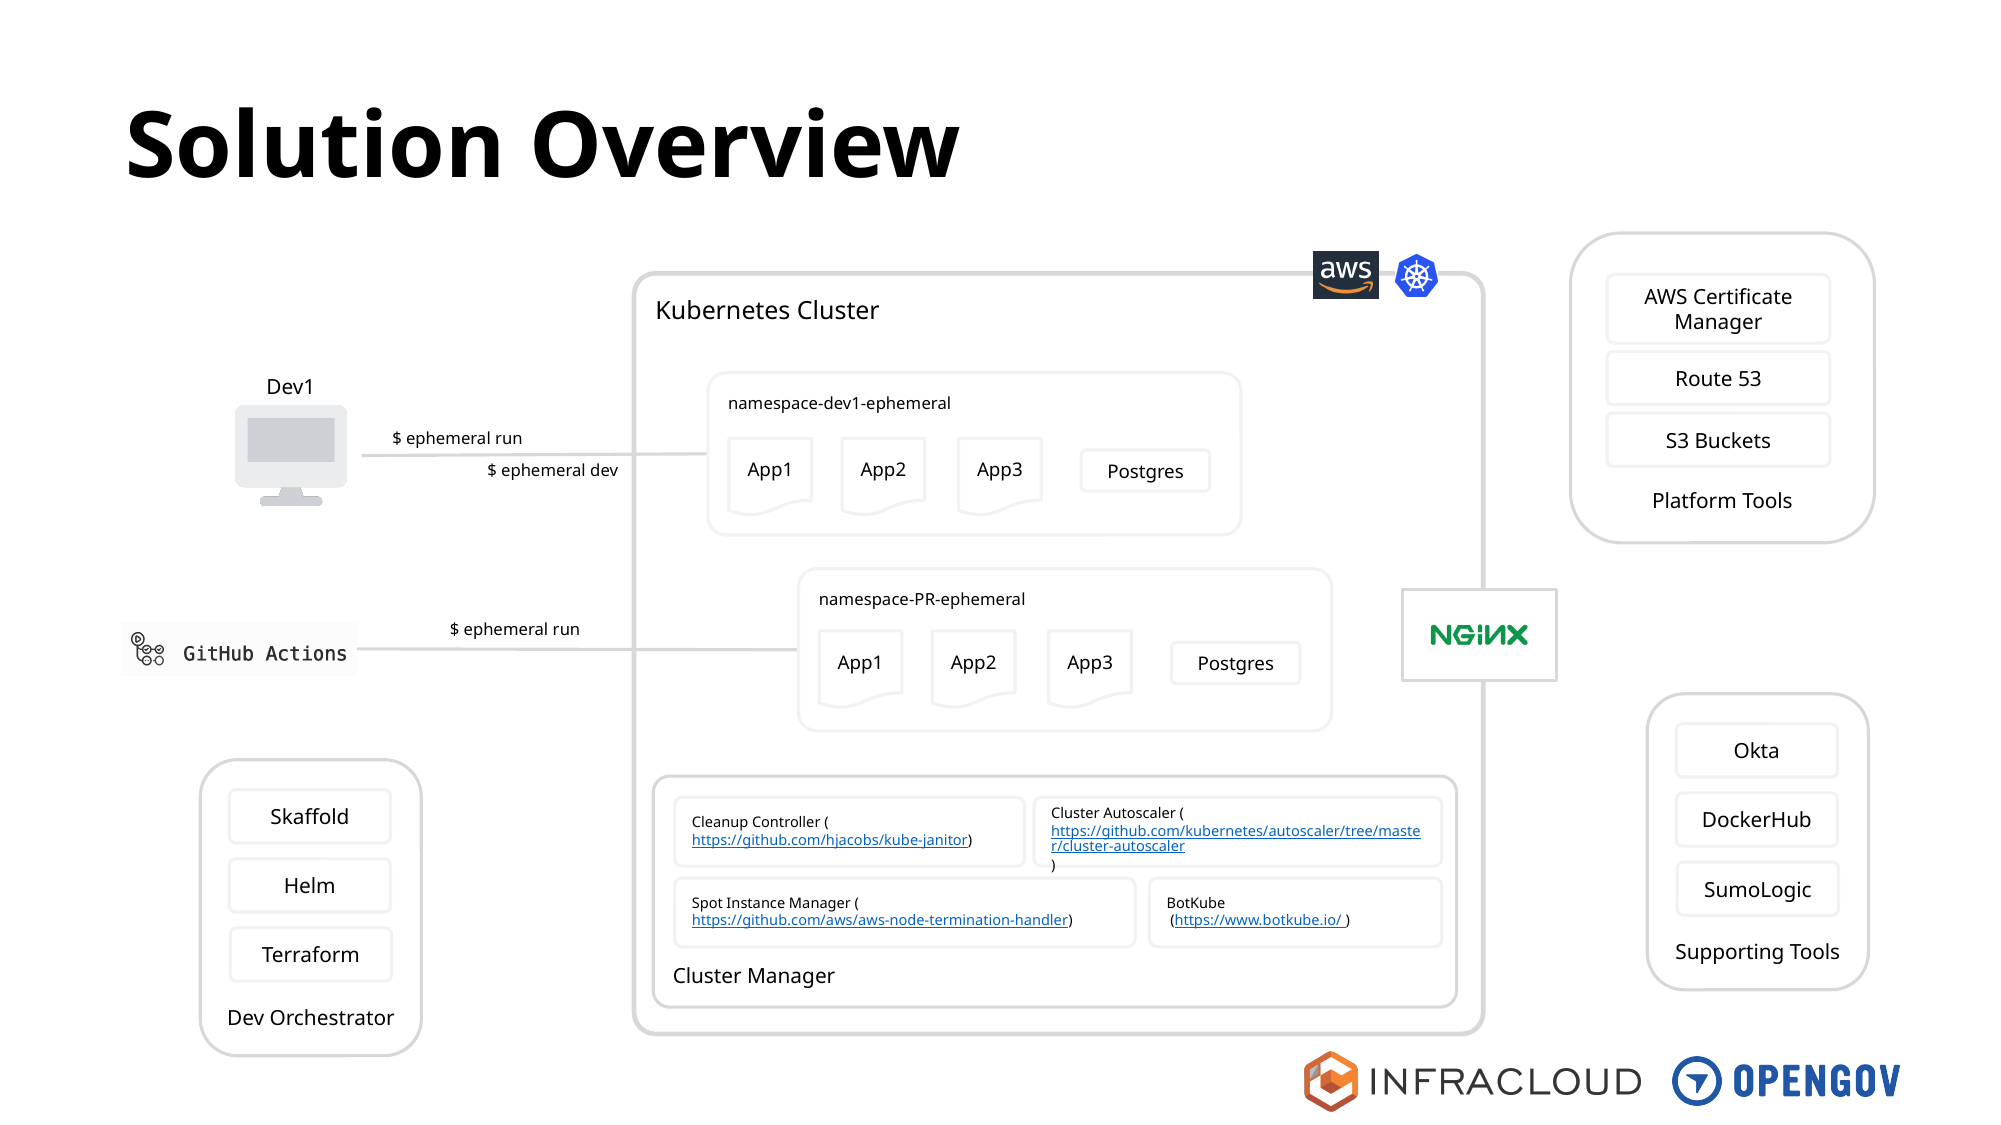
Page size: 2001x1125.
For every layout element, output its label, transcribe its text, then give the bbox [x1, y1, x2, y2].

text_box $ ephemeral dev [472, 464, 634, 488]
picture [1313, 251, 1379, 300]
text_box $ ephemeral run [377, 420, 539, 452]
title Solution Overview [125, 79, 1875, 203]
picture [234, 405, 347, 506]
picture [121, 621, 357, 676]
picture [1672, 1055, 1901, 1107]
picture [1297, 1045, 1648, 1117]
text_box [1570, 232, 1875, 544]
text_box Dev1 [234, 361, 347, 405]
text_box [653, 775, 1457, 1008]
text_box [798, 568, 1332, 732]
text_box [1401, 589, 1557, 682]
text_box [199, 759, 422, 1056]
text_box Kubernetes Cluster [634, 273, 1484, 1034]
text_box $ ephemeral run [434, 611, 596, 647]
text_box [707, 372, 1242, 536]
picture [1394, 254, 1439, 297]
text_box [1647, 693, 1869, 991]
